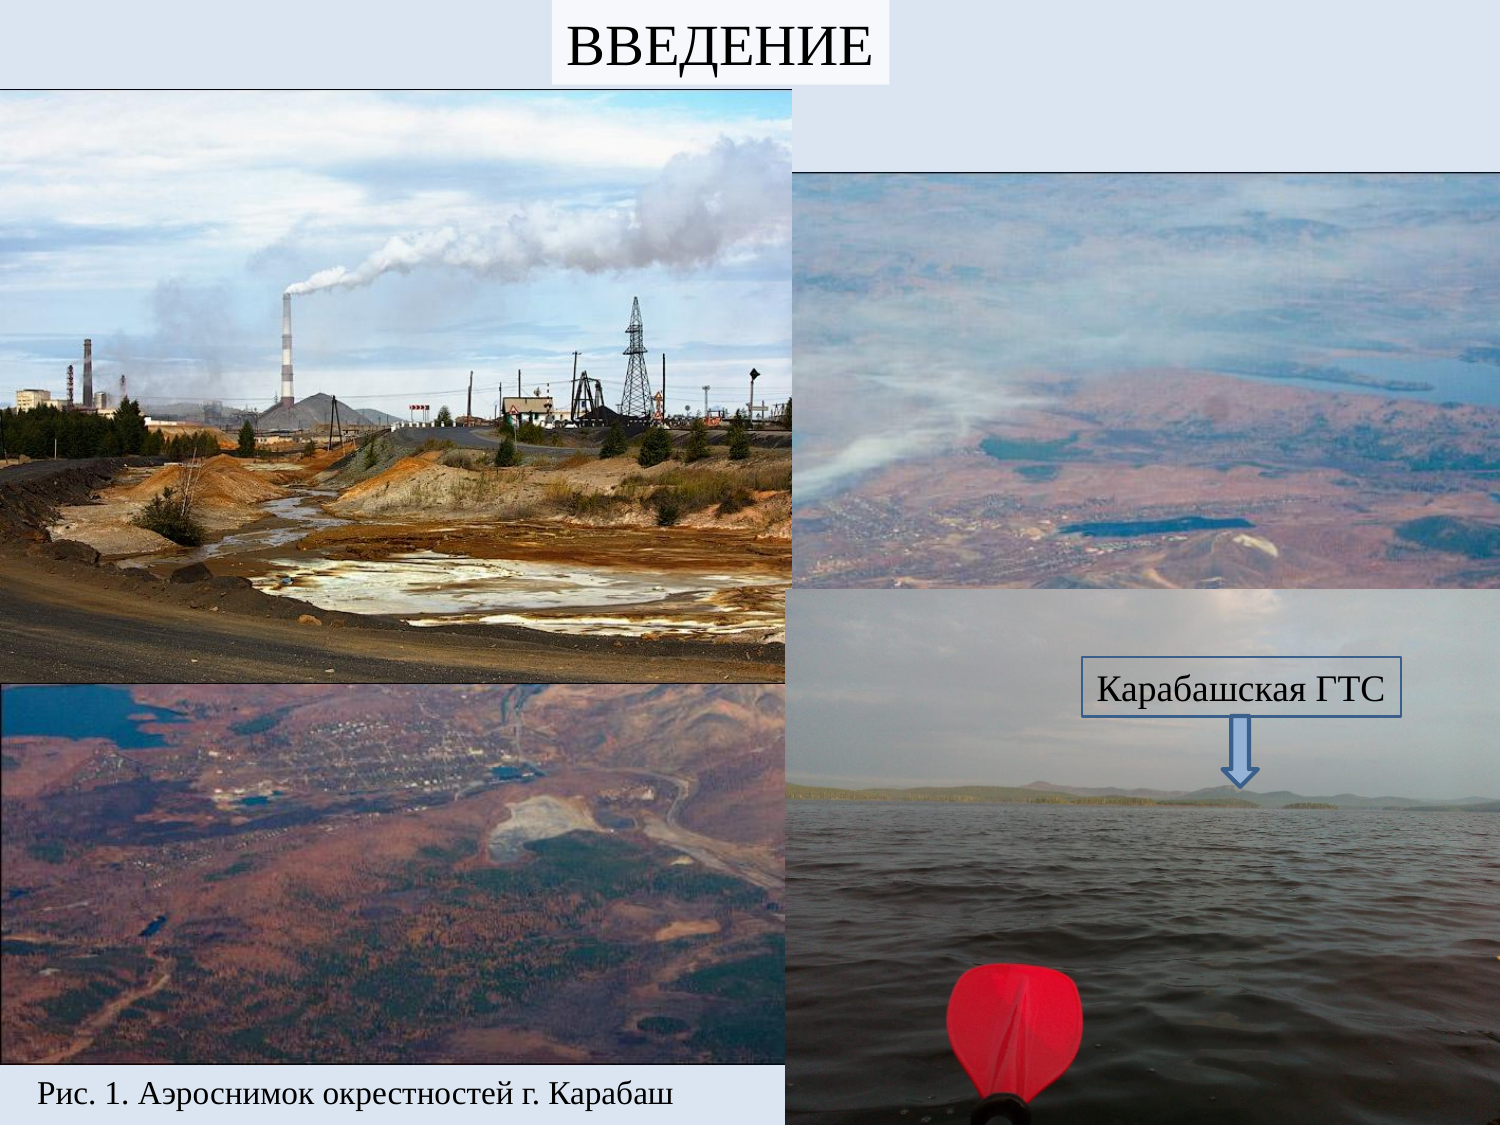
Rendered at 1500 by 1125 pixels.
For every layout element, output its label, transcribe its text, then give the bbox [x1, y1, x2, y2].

picture [0, 89, 1500, 1125]
text_box ВВЕДЕНИЕ [551, 0, 890, 85]
text_box Рис. 1. Аэроснимок окрестностей г. Карабаш [22, 1073, 690, 1119]
